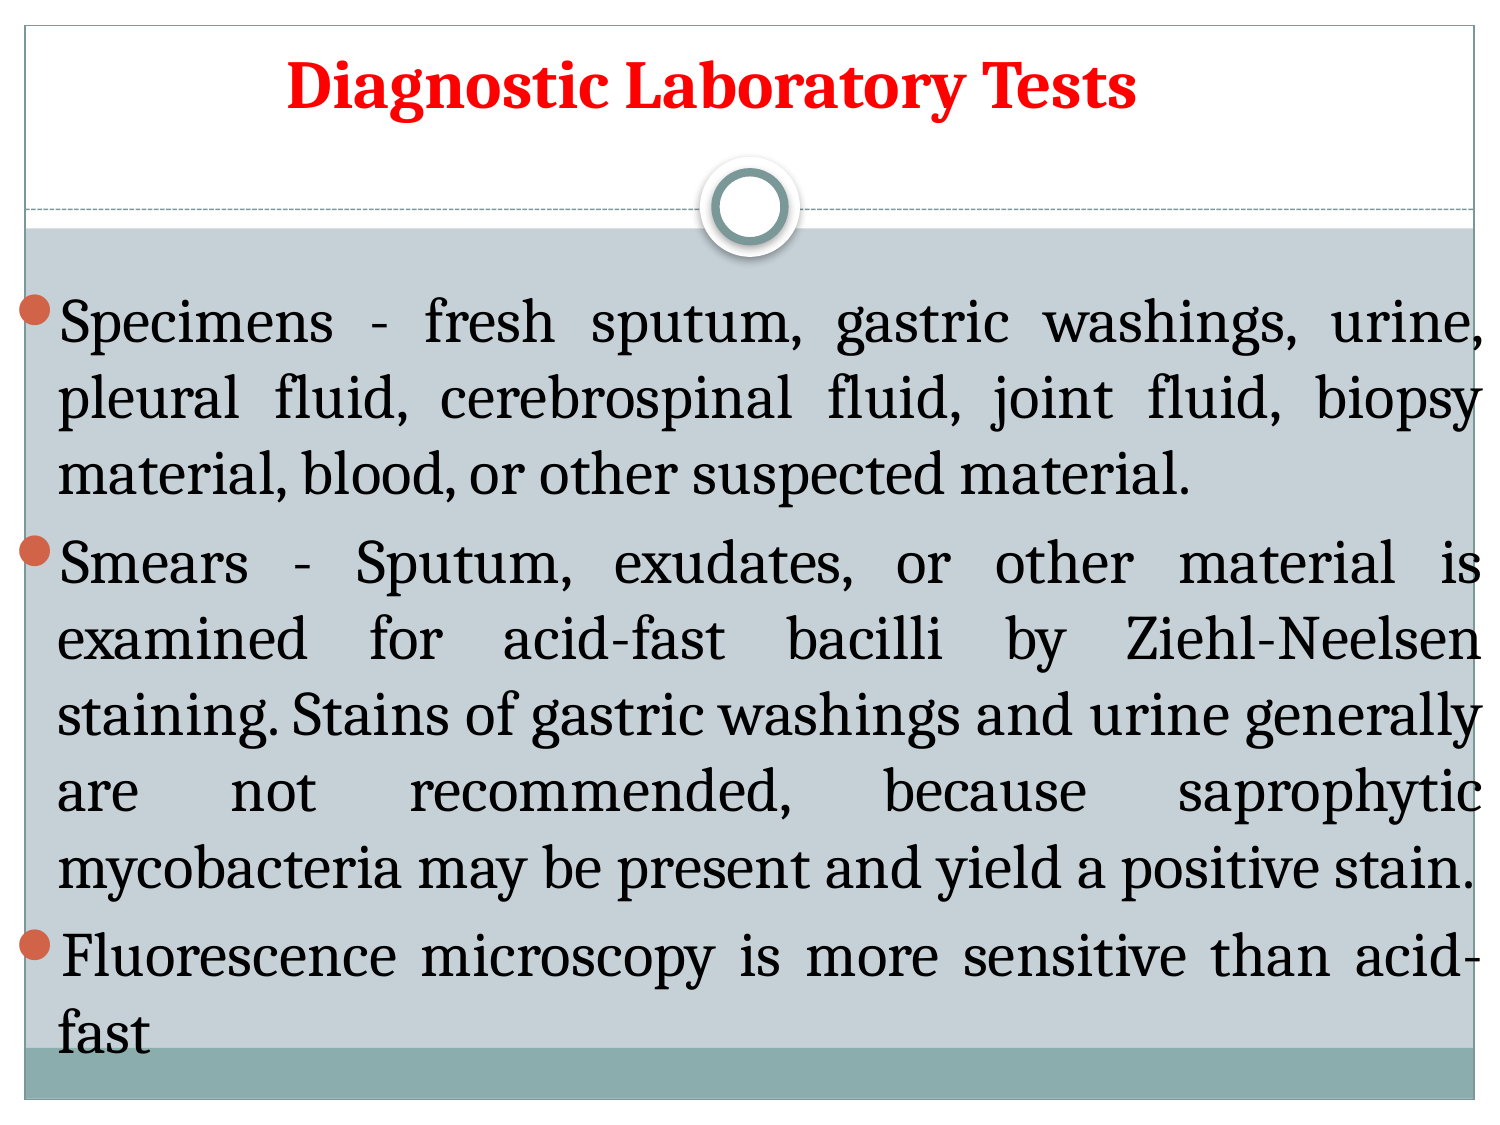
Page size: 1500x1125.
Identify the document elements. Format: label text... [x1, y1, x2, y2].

list Specimens - fresh sputum, gastric washings, urine, pleural fluid, cerebrospinal fluid, joint fluid, biopsy material, blood, or other suspected material. Smears - Sputum, exudates, or other material is examined for acid-fast bacilli by Ziehl-Neelsen staining. Stains of gastric washings and urine generally are not recommended, because saprophytic mycobacteria may be present and yield a positive stain. Fluorescence microscopy is more sensitive than acid-fast [0, 200, 1500, 1113]
title Diagnostic Laboratory Tests [0, 0, 1425, 200]
